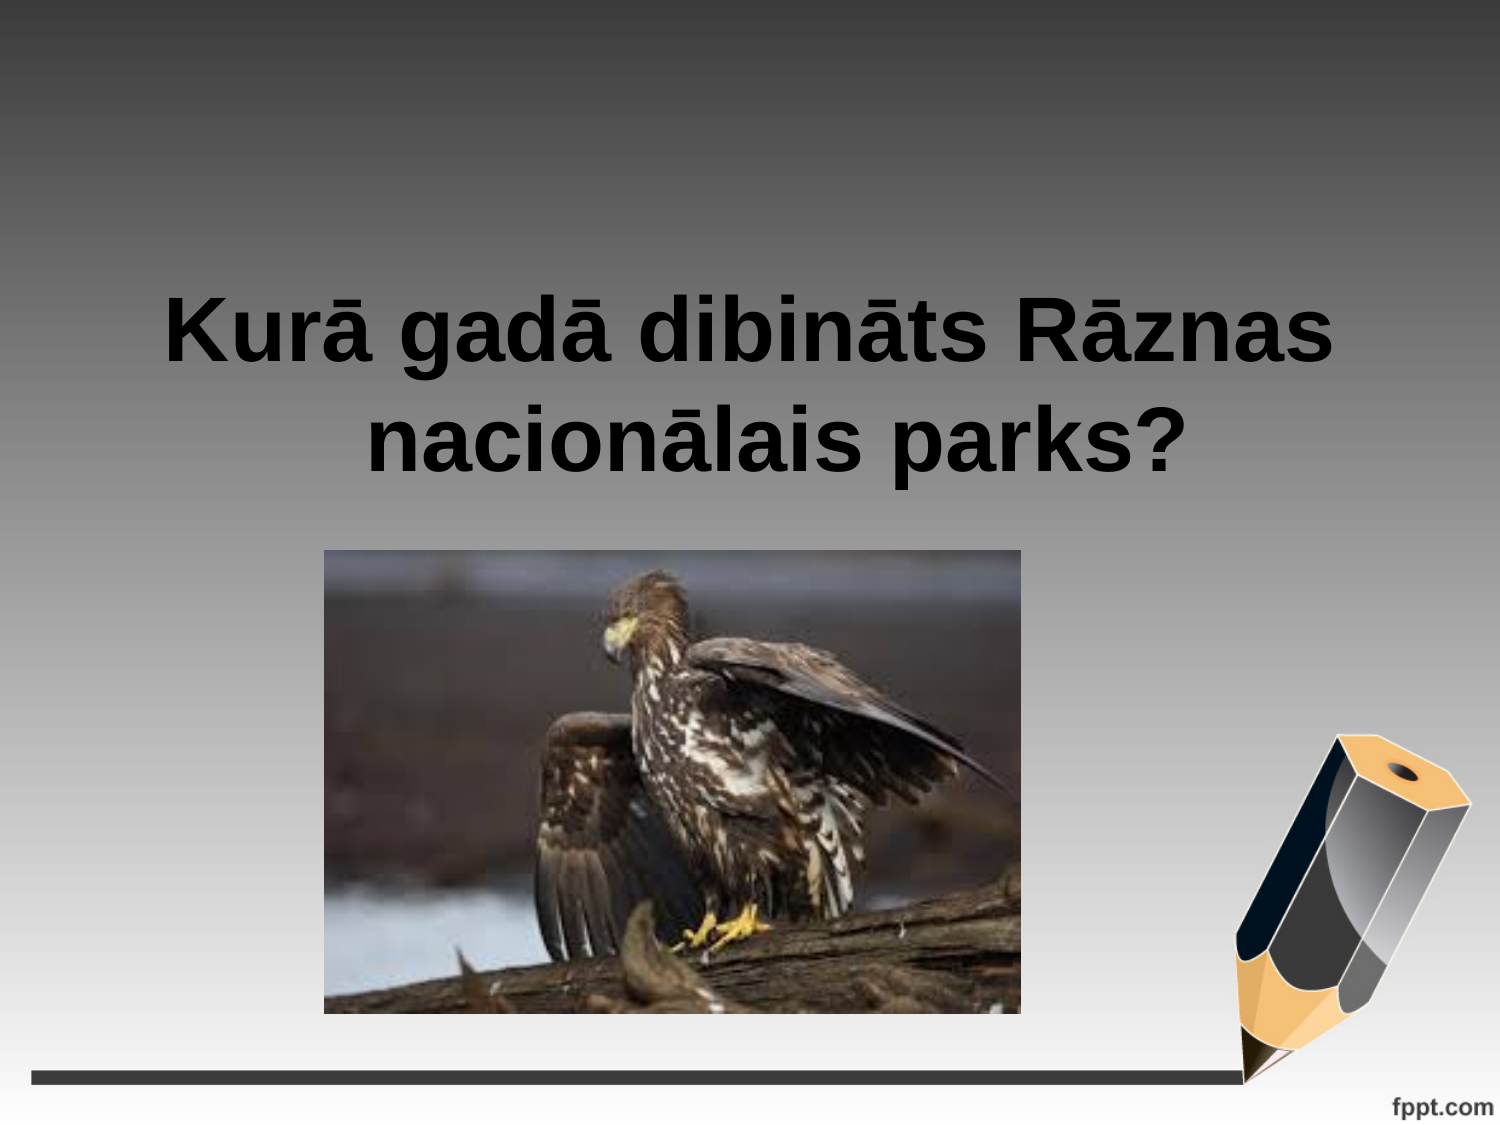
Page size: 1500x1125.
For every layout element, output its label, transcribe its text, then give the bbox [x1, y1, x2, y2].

list Kurā gadā dibināts Rāznas nacionālais parks? [74, 262, 1426, 1006]
picture [0, 0, 1500, 1125]
